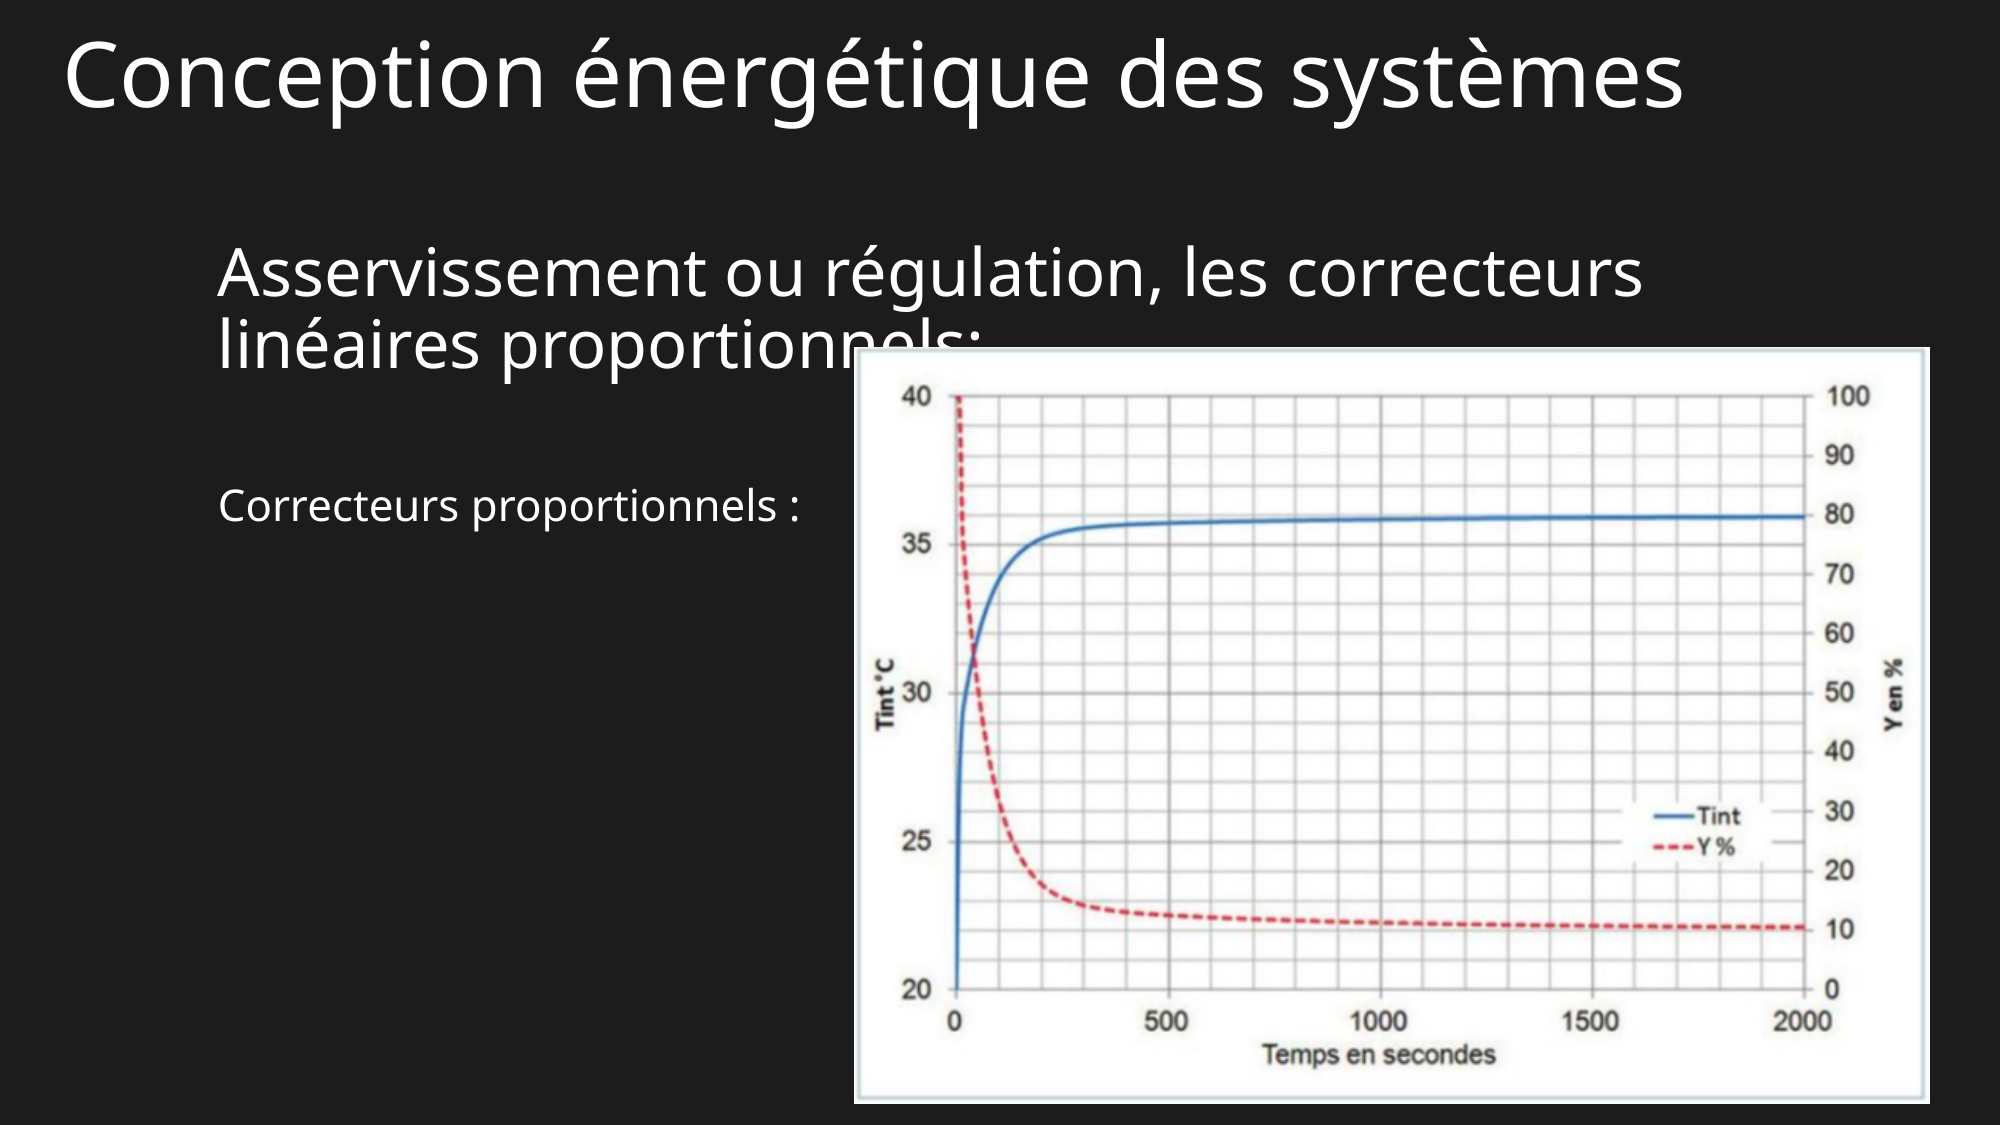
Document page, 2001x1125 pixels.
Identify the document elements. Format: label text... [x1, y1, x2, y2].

text_box Asservissement ou régulation, les correcteurs linéaires proportionnels: Correcteurs proportionnels : [202, 159, 1900, 539]
picture [854, 347, 1930, 1104]
title Conception énergétique des systèmes [47, 21, 1959, 135]
